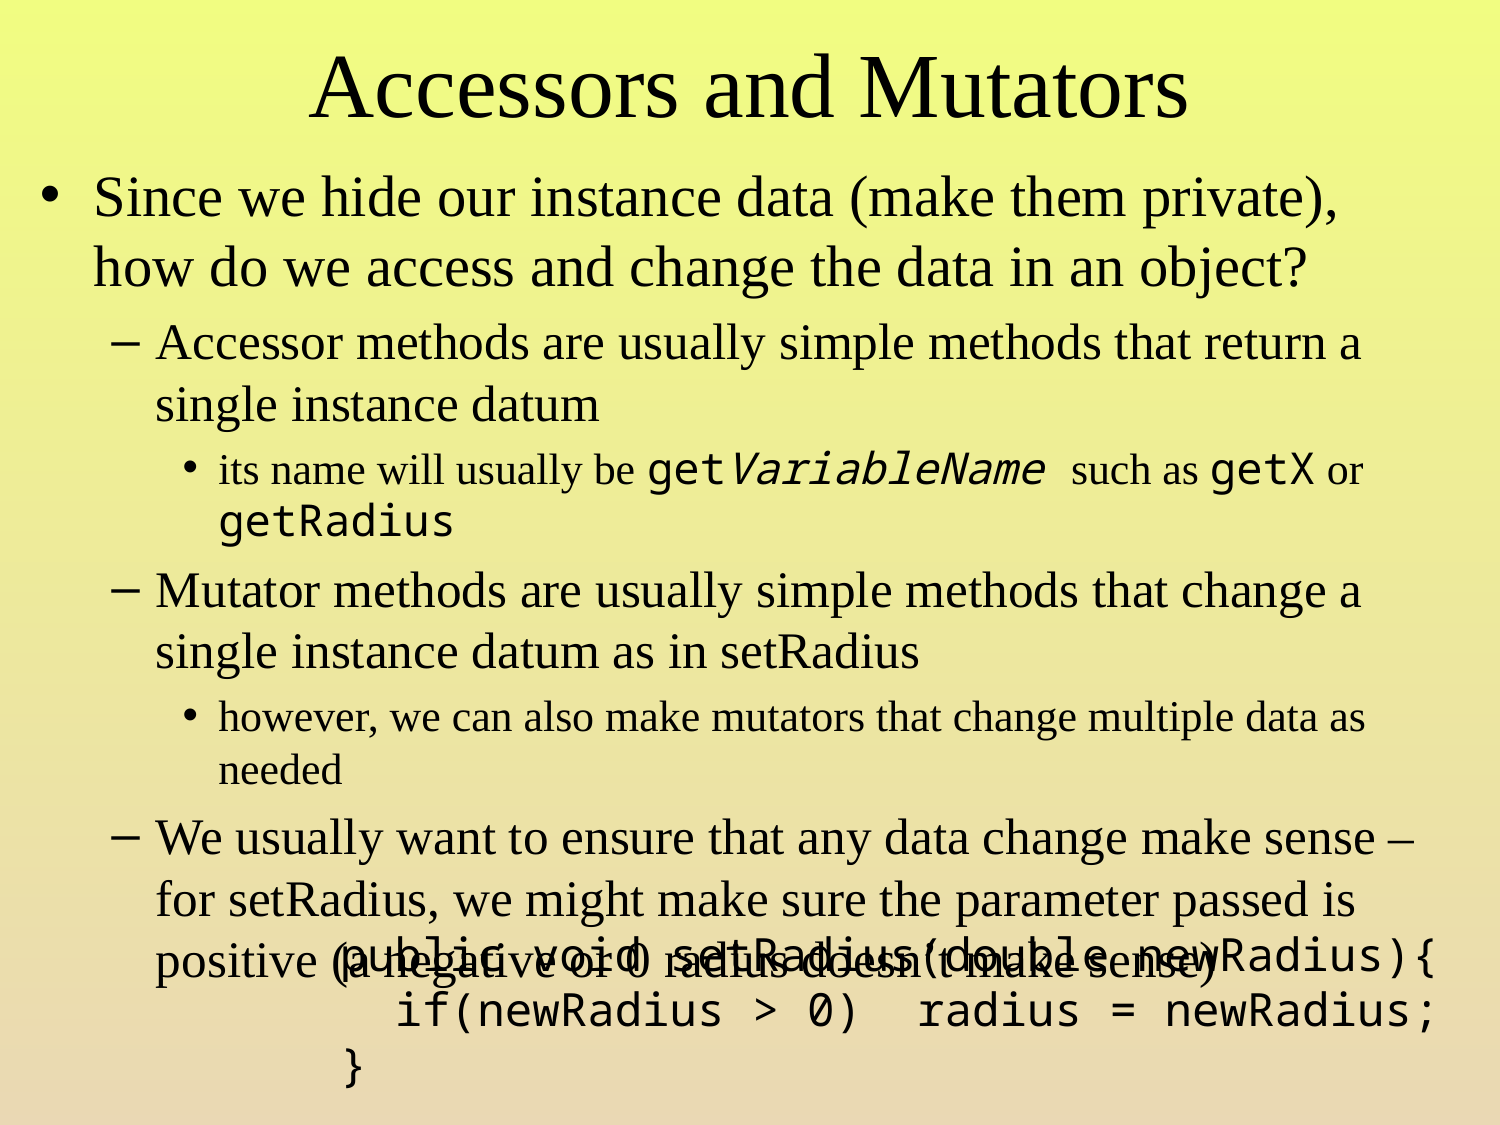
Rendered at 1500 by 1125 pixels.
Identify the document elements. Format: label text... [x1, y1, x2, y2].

text_box public void setRadius(double newRadius){ if(newRadius > 0) radius = newRadius; } [324, 918, 1475, 1098]
title Accessors and Mutators [75, 0, 1425, 149]
list Since we hide our instance data (make them private), how do we access and change the data in an object? Accessor methods are usually simple methods that return a single instance datum its name will usually be getVariableName such as getX or getRadius Mutator methods are usually simple methods that change a single instance datum as in setRadius however, we can also make mutators that change multiple data as needed We usually want to ensure that any data change make sense – for setRadius, we might make sure the parameter passed is positive (a negative or 0 radius doesn’t make sense) [24, 149, 1463, 1005]
